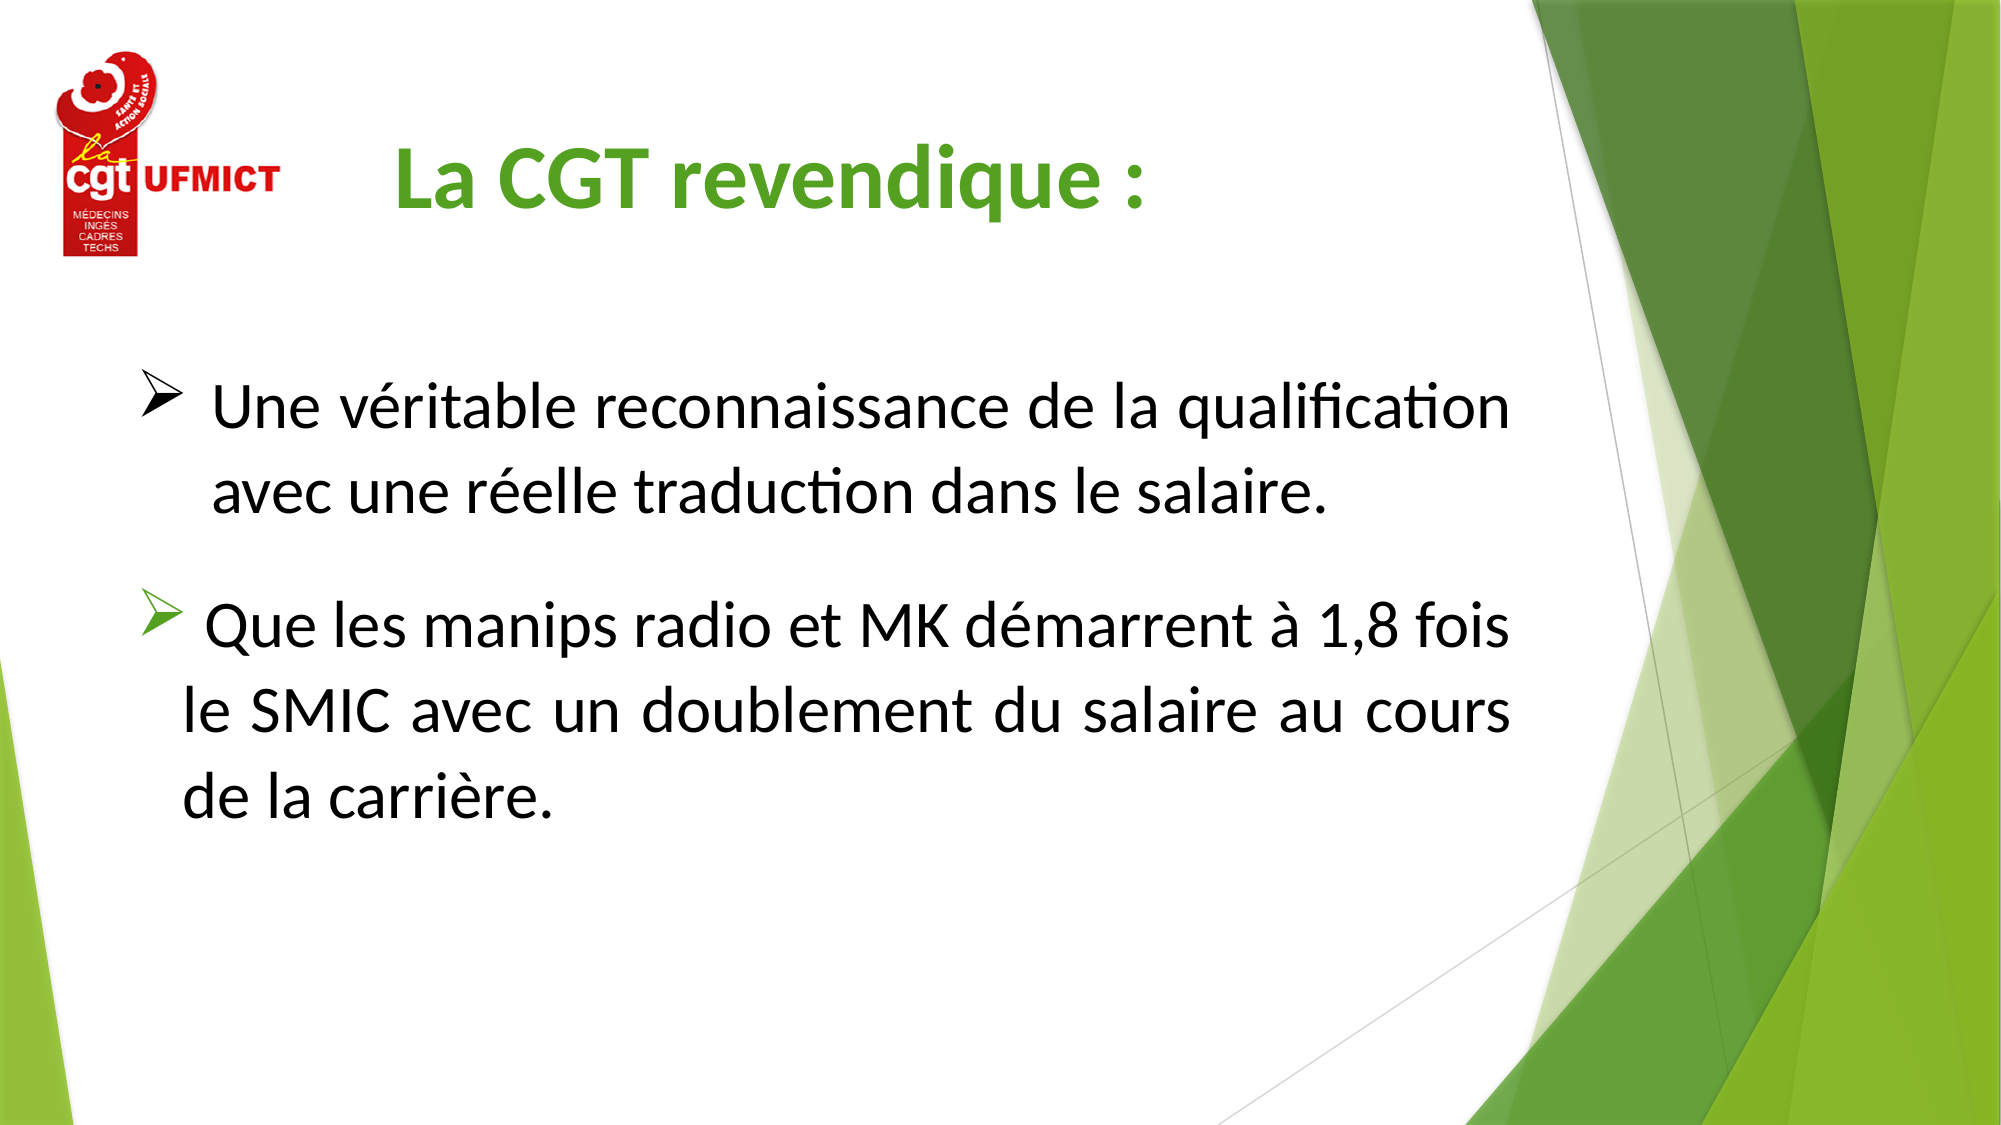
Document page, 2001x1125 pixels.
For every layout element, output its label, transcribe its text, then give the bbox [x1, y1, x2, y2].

text_box La CGT revendique : [379, 109, 1409, 234]
text_box Une véritable reconnaissance de la qualification avec une réelle traduction dans le salaire. Que les manips radio et MK démarrent à 1,8 fois le SMIC avec un doublement du salaire au cours de la carrière. [121, 348, 1528, 839]
picture [51, 47, 287, 262]
